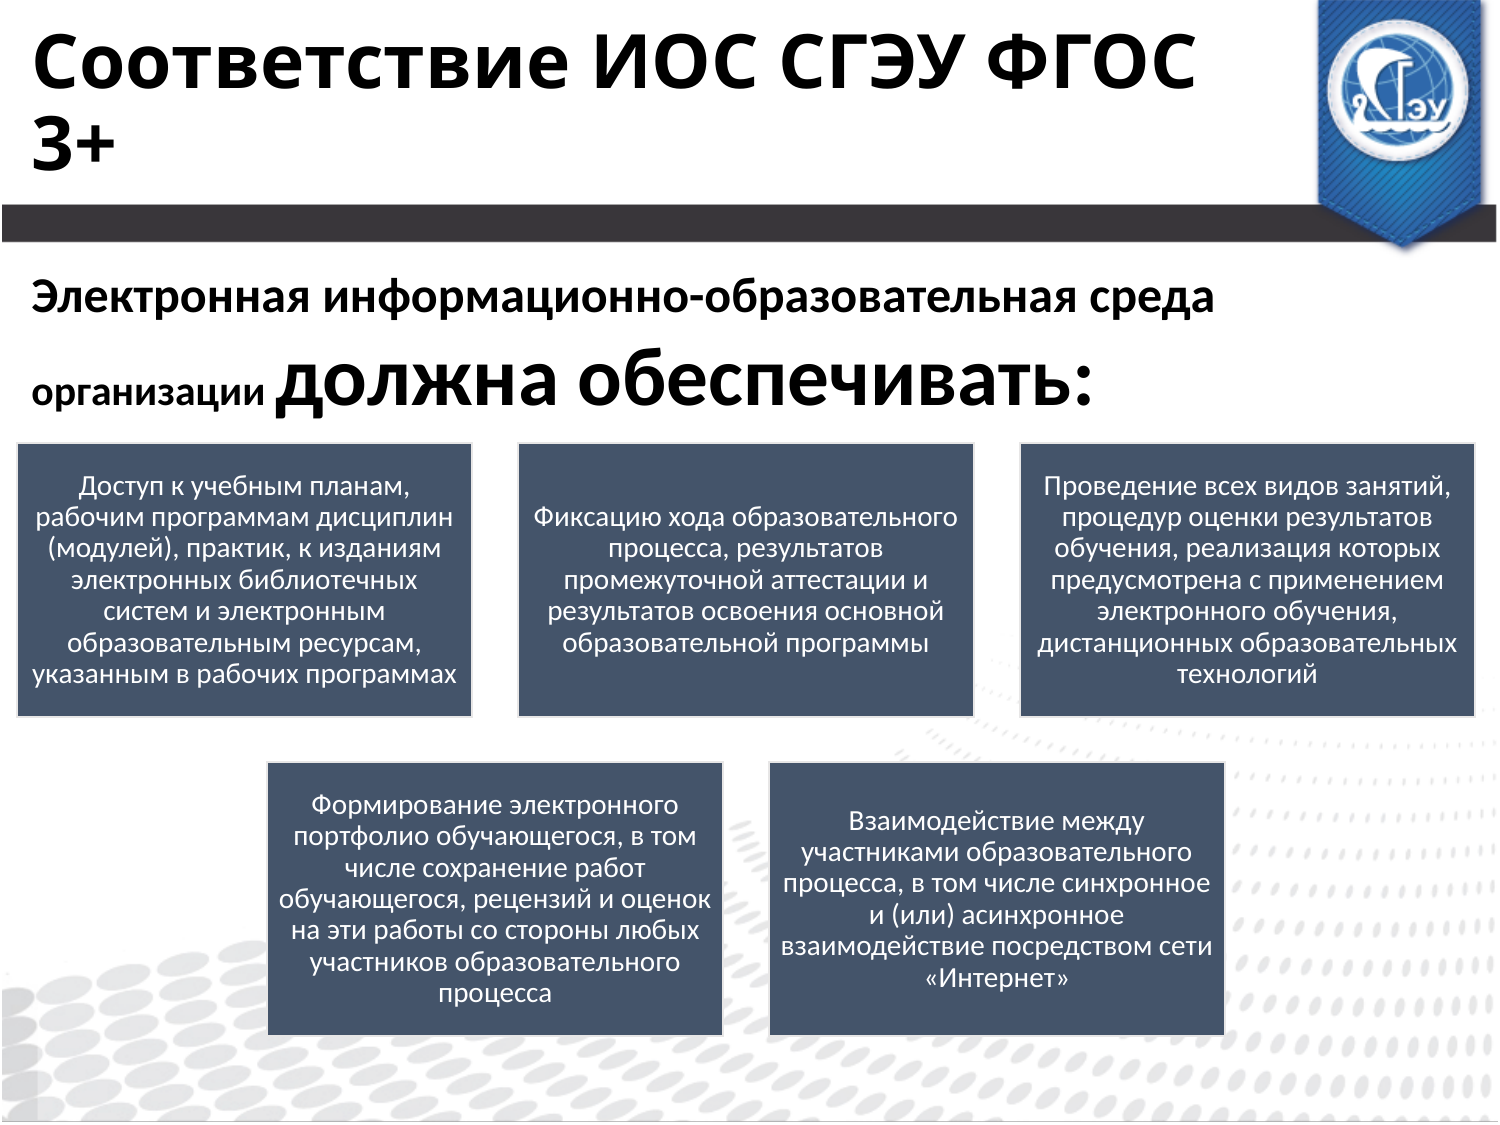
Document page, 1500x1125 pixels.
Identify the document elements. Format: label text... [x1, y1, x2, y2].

text_box Электронная информационно-образовательная среда организации должна обеспечивать: [16, 254, 1476, 369]
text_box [16, 369, 1476, 1110]
picture [2, 0, 1498, 1125]
title Соответствие ИОС СГЭУ ФГОС 3+ [16, 16, 1296, 194]
